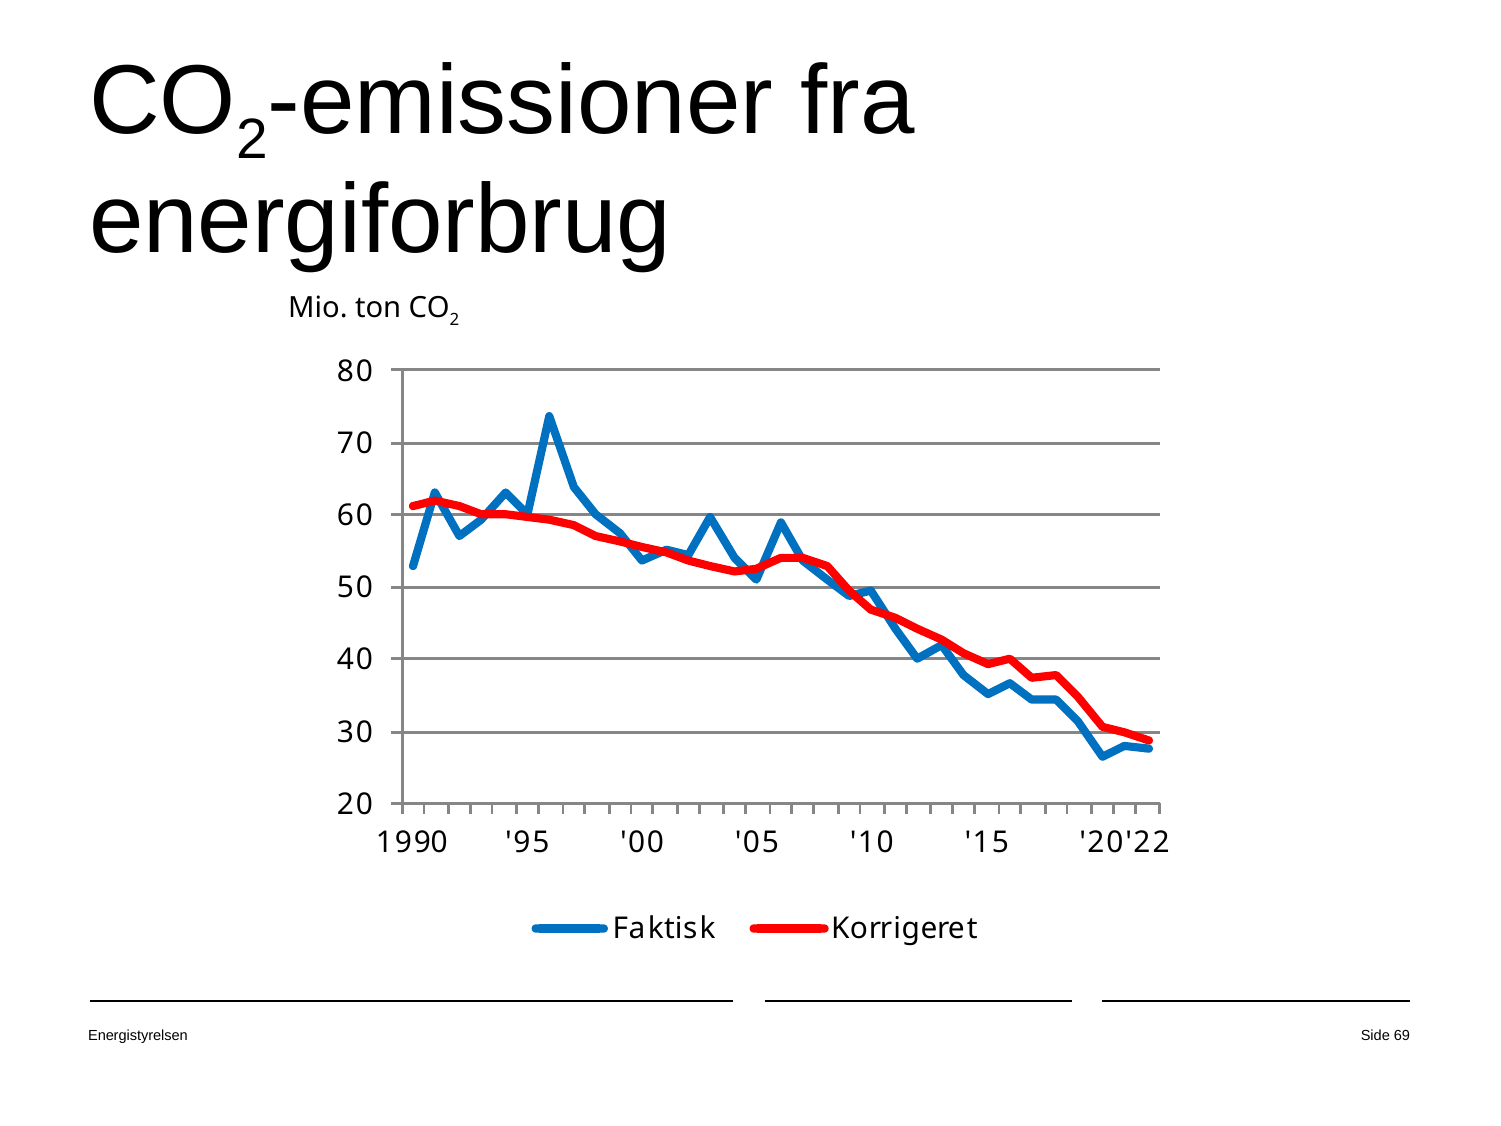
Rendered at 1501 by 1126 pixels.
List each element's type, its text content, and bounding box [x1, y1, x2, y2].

slide_number Side 69 [1292, 1018, 1425, 1078]
title CO2-emissioner fra energiforbrug [74, 66, 1425, 282]
footer Energistyrelsen [73, 1018, 549, 1078]
text_box Mio. ton CO2 [273, 281, 593, 327]
picture [265, 328, 1234, 978]
